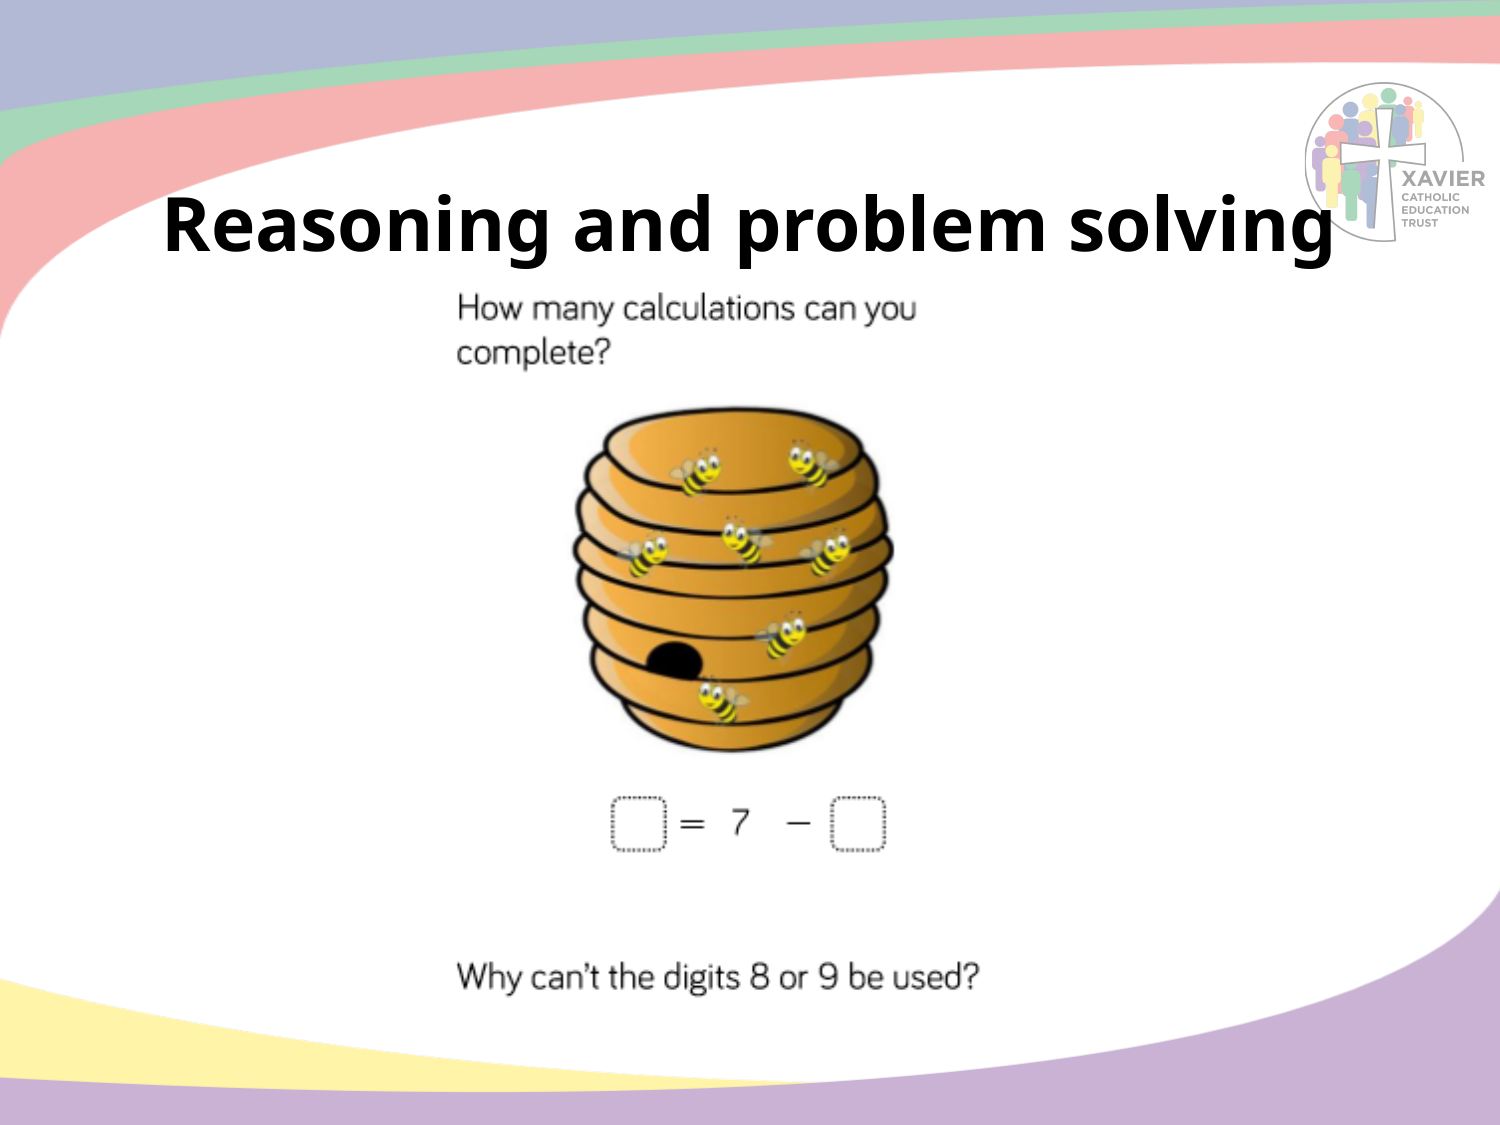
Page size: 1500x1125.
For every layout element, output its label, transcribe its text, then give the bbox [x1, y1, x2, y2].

picture [438, 274, 1006, 1008]
title Reasoning and problem solving [112, 135, 1388, 276]
